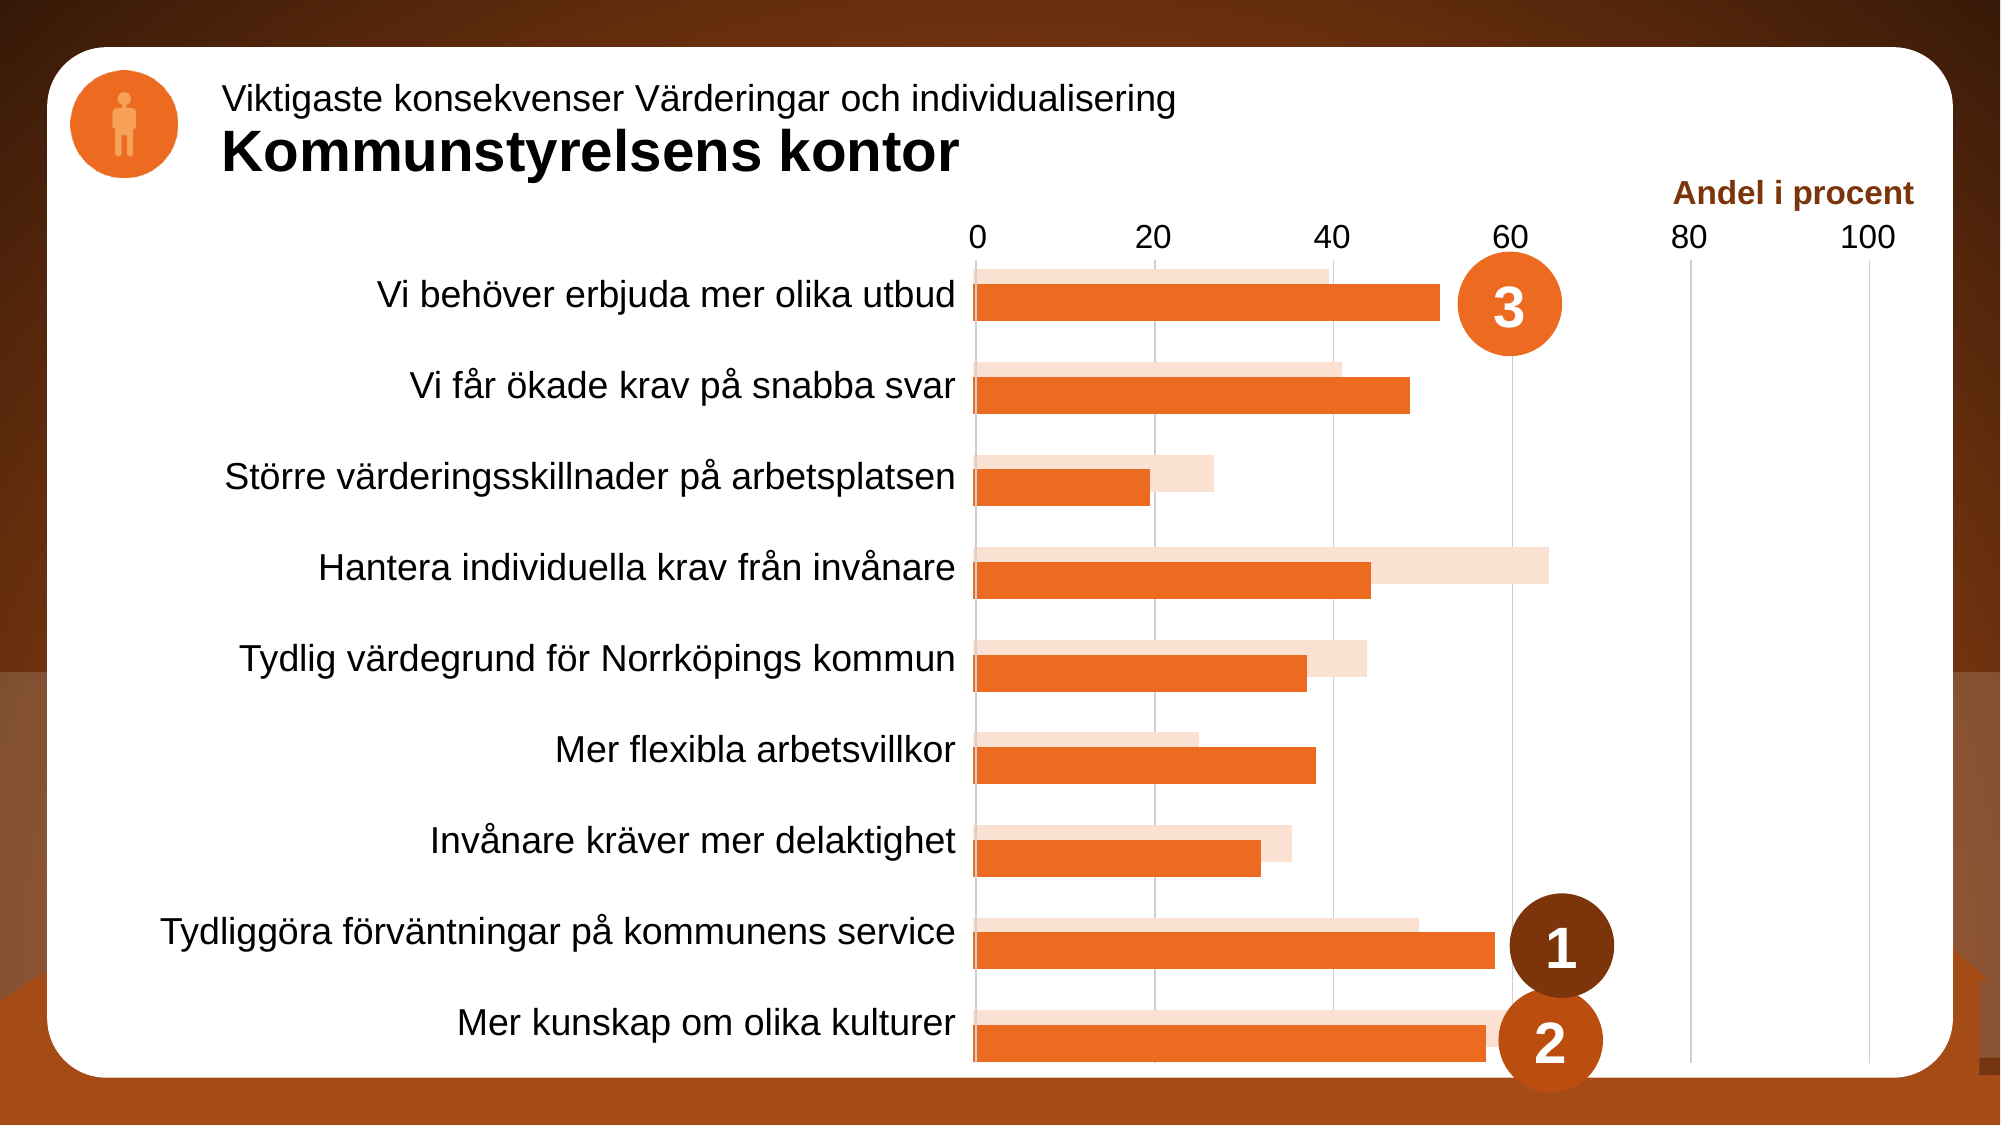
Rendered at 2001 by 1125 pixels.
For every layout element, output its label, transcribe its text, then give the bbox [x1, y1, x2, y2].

table_cell Större värderingsskillnader på arbetsplatsen [49, 430, 954, 522]
table_header Vi behöver erbjuda mer olika utbud [49, 248, 954, 339]
table_cell Mer kunskap om olika kulturer [49, 977, 954, 1067]
text_box Andel i procent [1657, 163, 1930, 219]
chart [954, 269, 1894, 1108]
picture [0, 0, 2001, 1125]
table_cell Mer flexibla arbetsvillkor [49, 704, 954, 794]
table_cell Vi får ökade krav på snabba svar [49, 339, 954, 430]
text_box Viktigaste konsekvenser Värderingar och individualisering [206, 76, 1452, 117]
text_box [918, 207, 1928, 269]
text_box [976, 259, 1870, 1063]
text_box Kommunstyrelsens kontor [206, 104, 1868, 201]
table_cell Invånare kräver mer delaktighet [49, 794, 954, 885]
table_cell Tydliggöra förväntningar på kommunens service [49, 885, 954, 977]
table_cell Tydlig värdegrund för Norrköpings kommun [49, 612, 954, 704]
table_cell Hantera individuella krav från invånare [49, 522, 954, 612]
